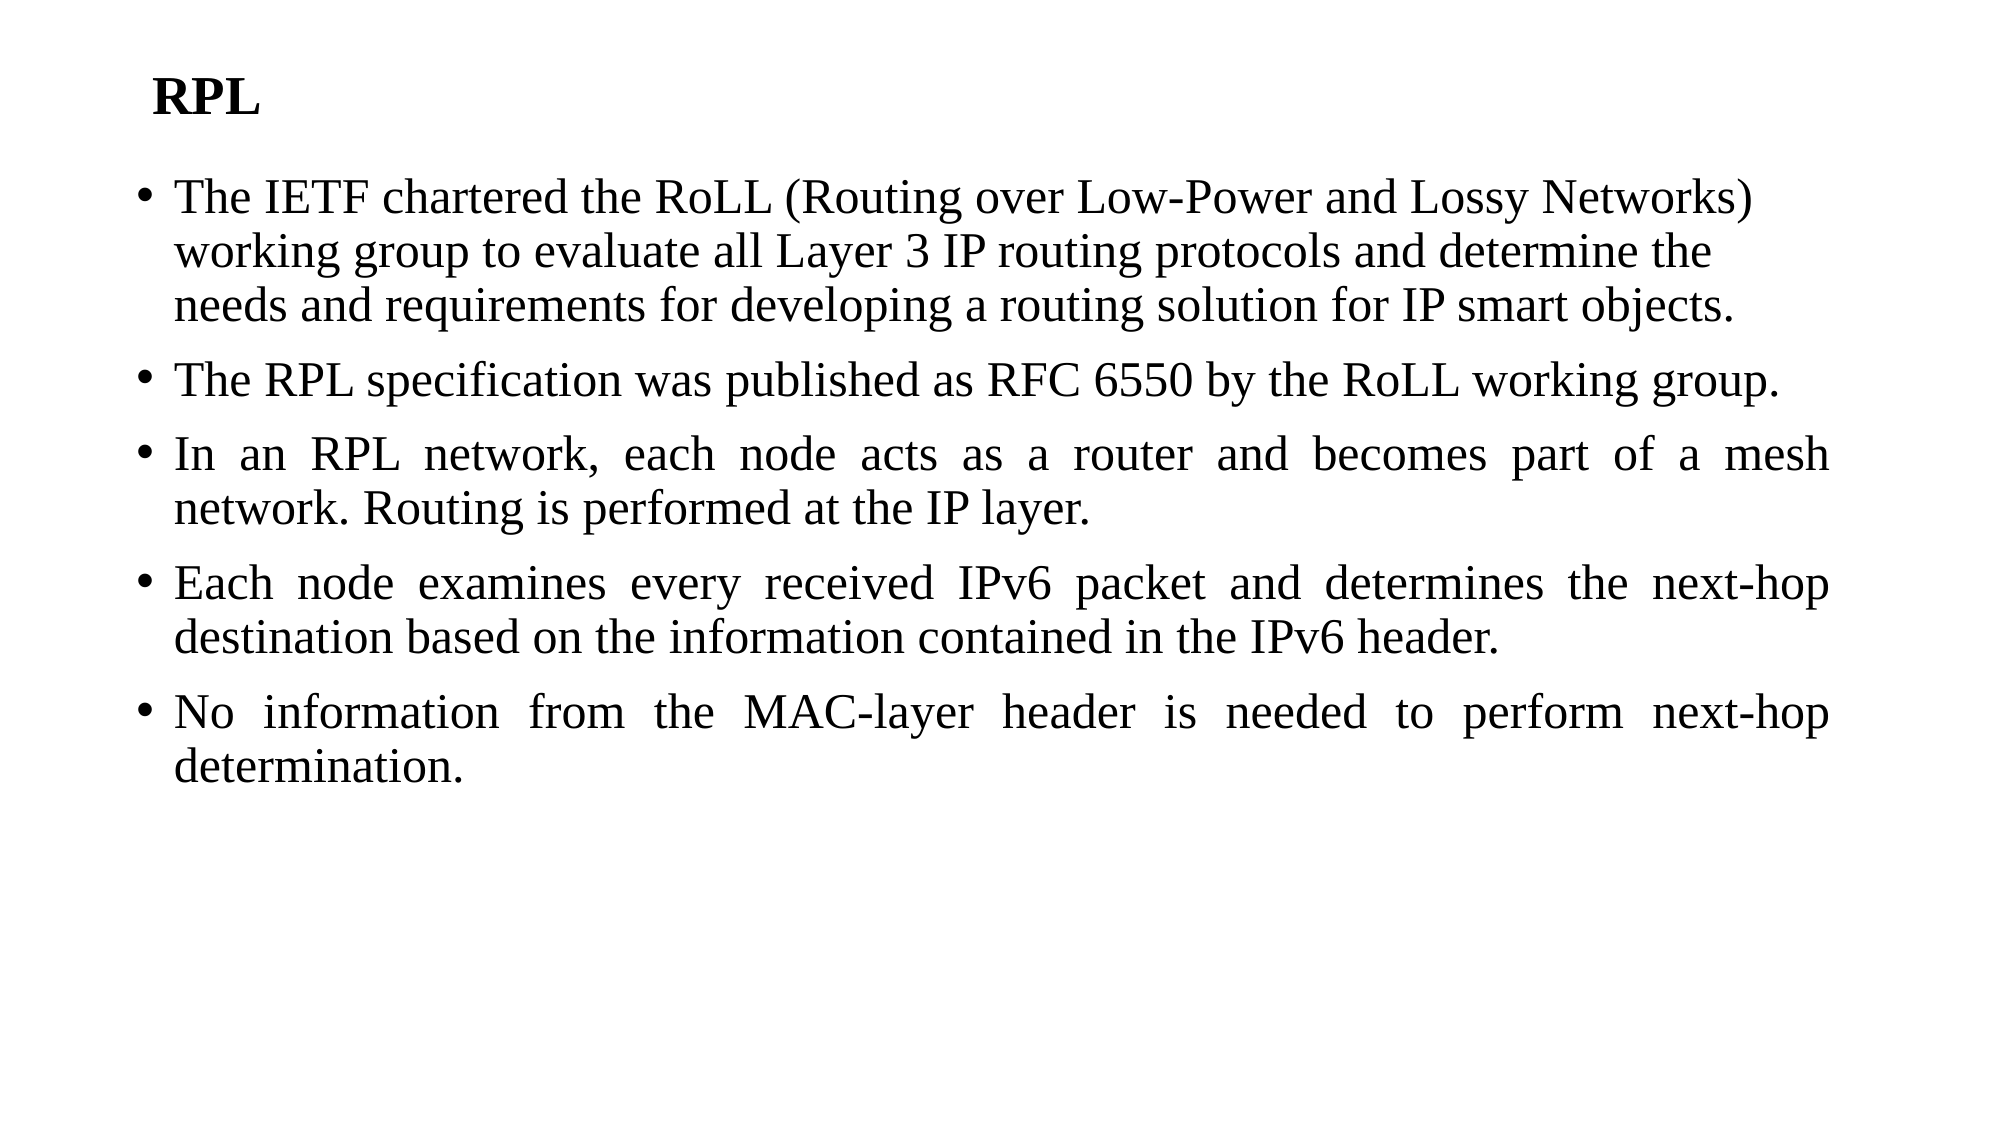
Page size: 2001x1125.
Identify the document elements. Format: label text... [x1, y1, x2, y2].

list The IETF chartered the RoLL (Routing over Low-Power and Lossy Networks) working group to evaluate all Layer 3 IP routing protocols and determine the needs and requirements for developing a routing solution for IP smart objects. The RPL specification was published as RFC 6550 by the RoLL working group. In an RPL network, each node acts as a router and becomes part of a mesh network. Routing is performed at the IP layer. Each node examines every received IPv6 packet and determines the next-hop destination based on the information contained in the IPv6 header. No information from the MAC-layer header is needed to perform next-hop determination. [121, 162, 1847, 908]
title RPL [137, 59, 1863, 134]
